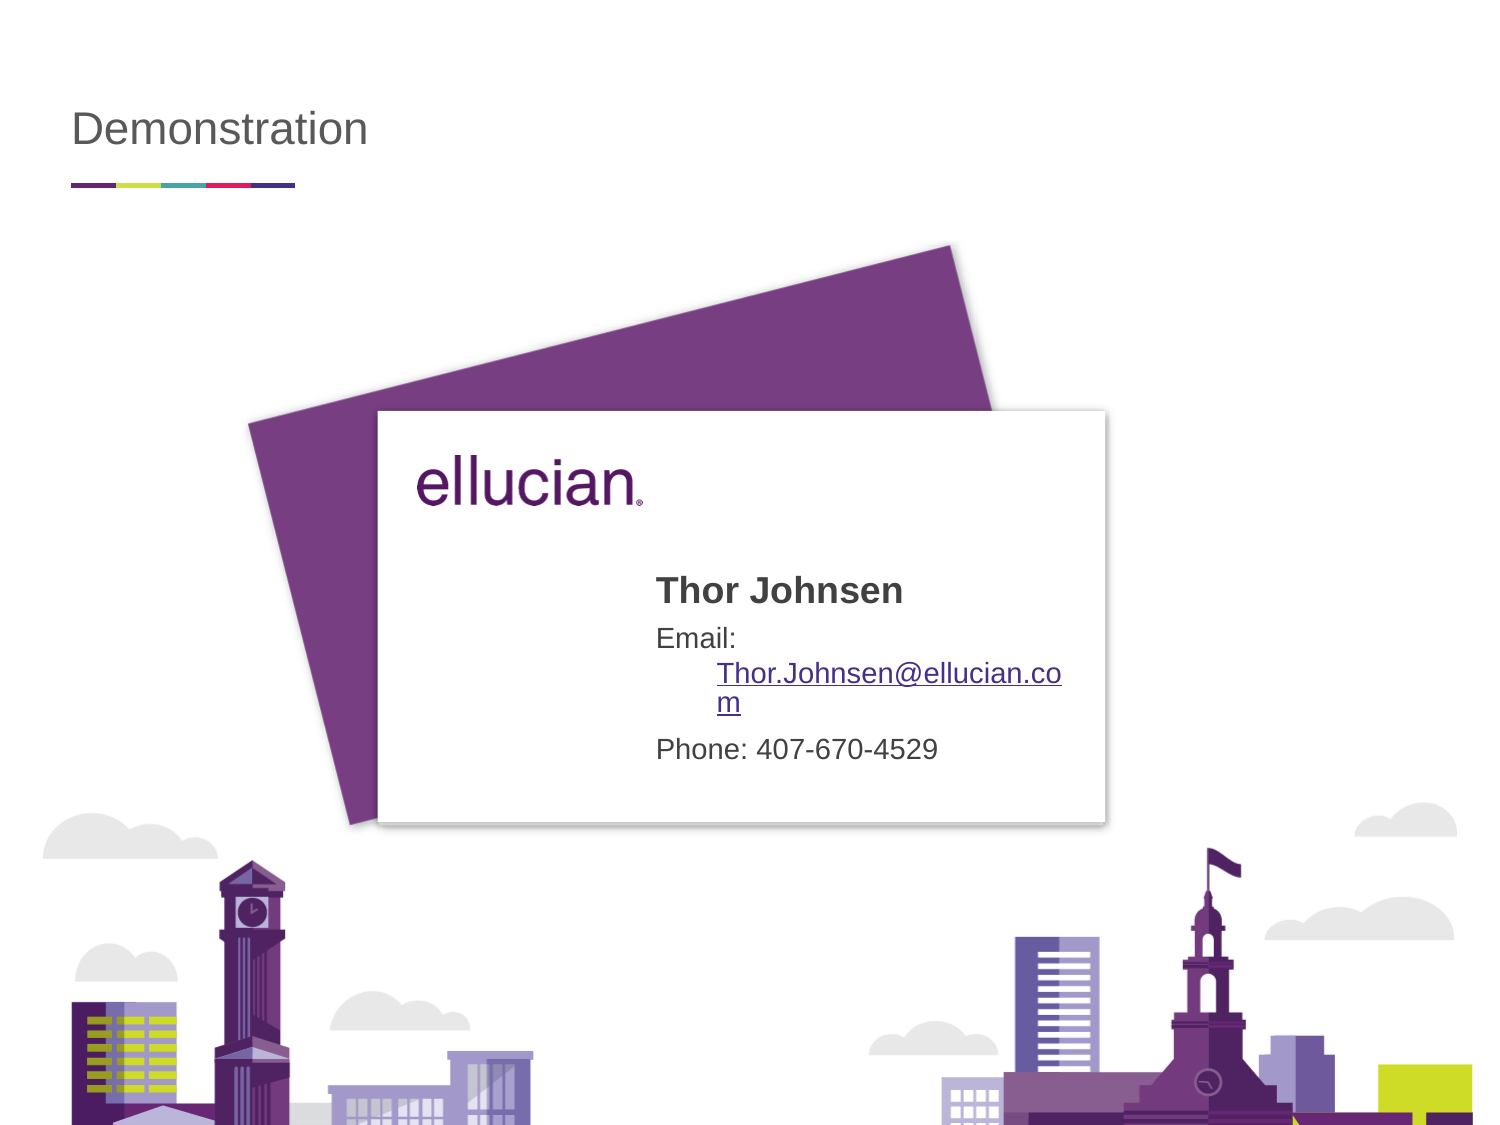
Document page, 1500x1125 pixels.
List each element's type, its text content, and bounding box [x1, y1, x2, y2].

picture [1, 241, 1500, 1125]
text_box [377, 410, 1106, 823]
title Demonstration [71, 37, 1435, 155]
